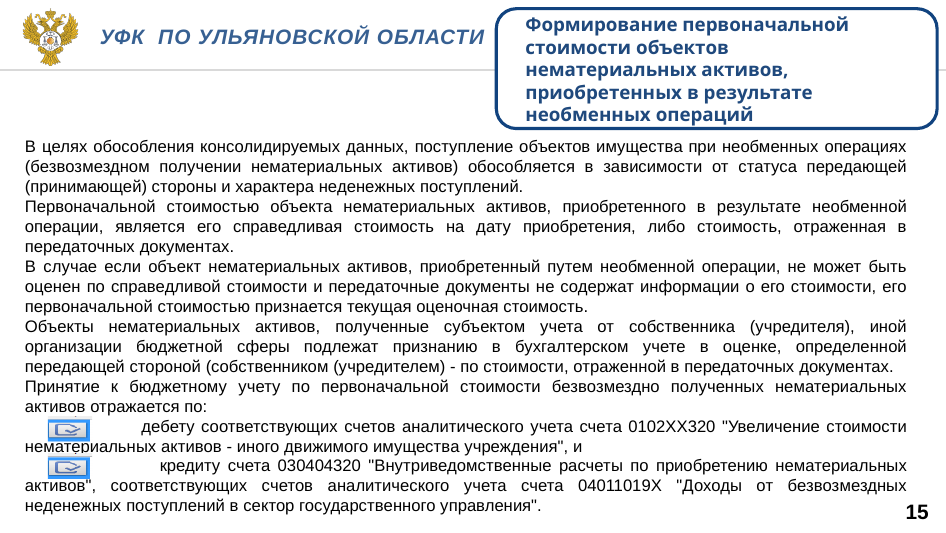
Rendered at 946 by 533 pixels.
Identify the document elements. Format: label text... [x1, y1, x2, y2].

picture [47, 453, 93, 479]
picture [47, 415, 93, 442]
text_box Уфк по ульяновской области [85, 16, 497, 56]
text_box [494, 7, 510, 128]
text_box [22, 8, 79, 66]
text_box В целях обособления консолидируемых данных, поступление объектов имущества при необменных операциях (безвозмездном получении нематериальных активов) обособляется в зависимости от статуса передающей (принимающей) стороны и характера неденежных поступлений. Первоначальной стоимостью объекта нематериальных активов, приобретенного в результате необменной операции, является его справедливая стоимость на дату приобретения, либо стоимость, отраженная в передаточных документах. В случае если объект нематериальных активов, приобретенный путем необменной операции, не может быть оценен по справедливой стоимости и передаточные документы не содержат информации о его стоимости, его первоначальной стоимостью признается текущая оценочная стоимость. Объекты нематериальных активов, полученные субъектом учета от собственника (учредителя), иной организации бюджетной сферы подлежат признанию в бухгалтерском учете в оценке, определенной передающей стороной (собственником (учредителем) - по стоимости, отраженной в передаточных документах. Принятие к бюджетному учету по первоначальной стоимости безвозмездно полученных нематериальных активов отражается по: дебету соответствующих счетов аналитического учета счета 0102XX320 "Увеличение стоимости нематериальных активов - иного движимого имущества учреждения", и кредиту счета 030404320 "Внутриведомственные расчеты по приобретению нематериальных активов", соответствующих счетов аналитического учета счета 04011019X "Доходы от безвозмездных неденежных поступлений в сектор государственного управления". [10, 128, 923, 523]
text_box Формирование первоначальной стоимости объектов нематериальных активов, приобретенных в результате необменных операций [510, 0, 946, 178]
text_box 15 [870, 491, 944, 533]
